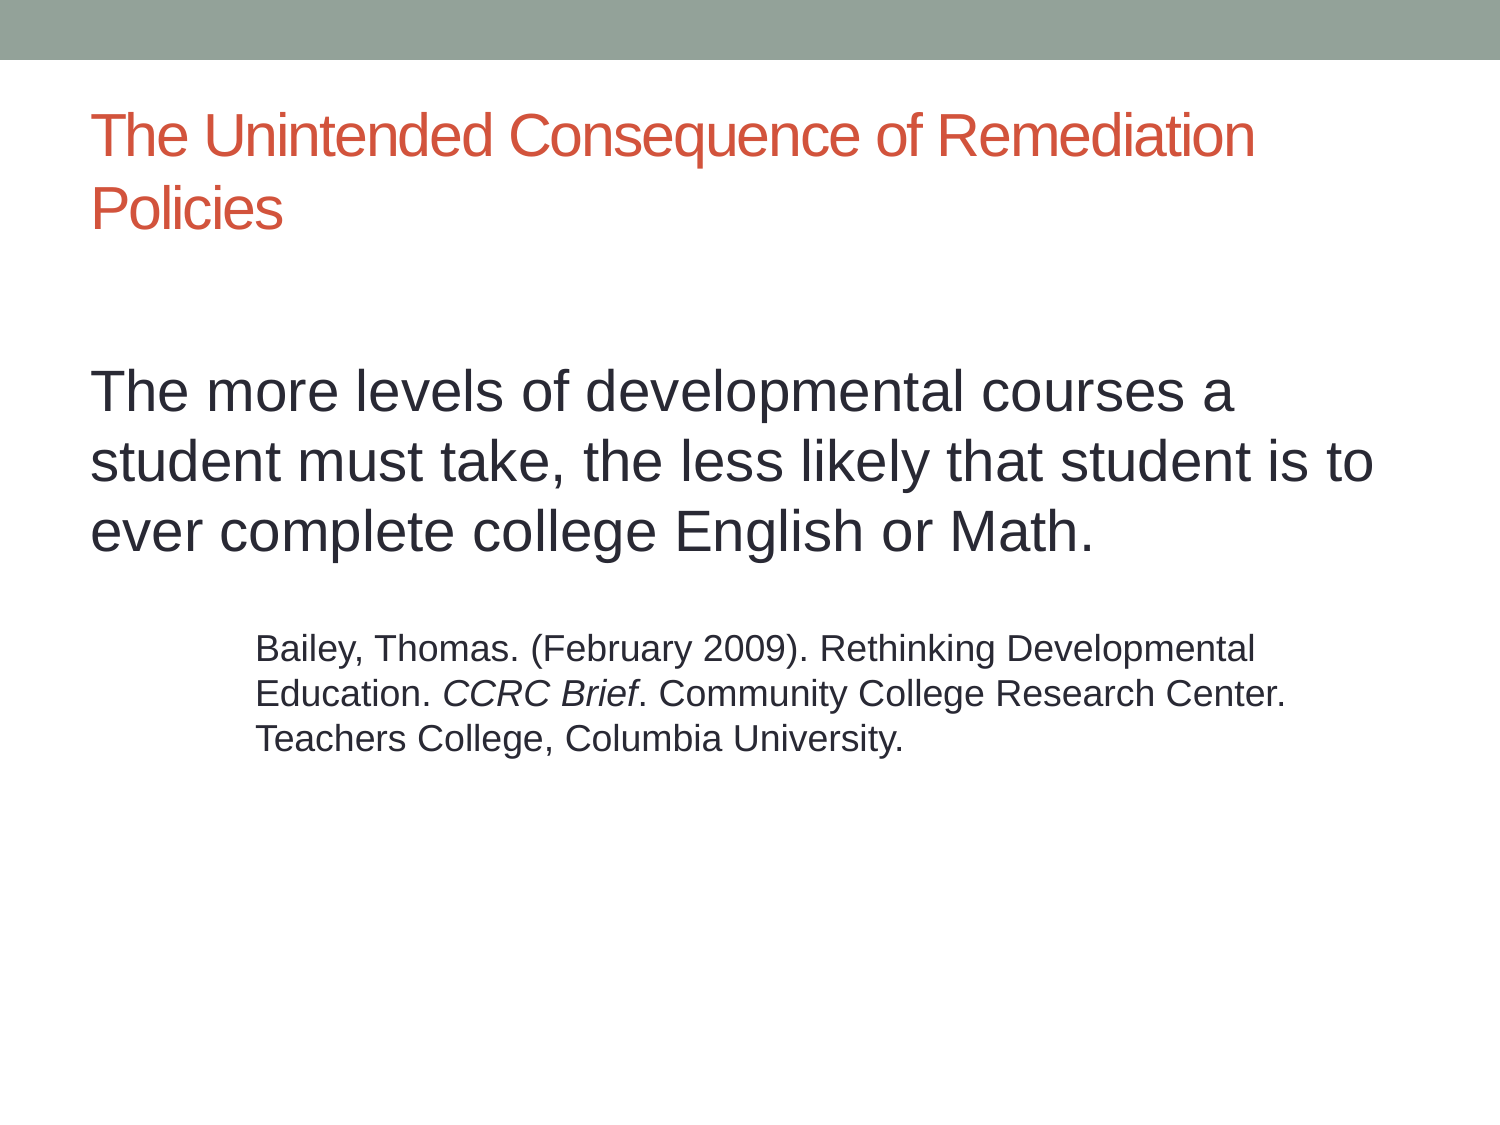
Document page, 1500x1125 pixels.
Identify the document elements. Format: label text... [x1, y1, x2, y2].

list The more levels of developmental courses a student must take, the less likely that student is to ever complete college English or Math. Bailey, Thomas. (February 2009). Rethinking Developmental Education. CCRC Brief. Community College Research Center. Teachers College, Columbia University. [75, 306, 1425, 1063]
title The Unintended Consequence of Remediation Policies [75, 87, 1425, 250]
